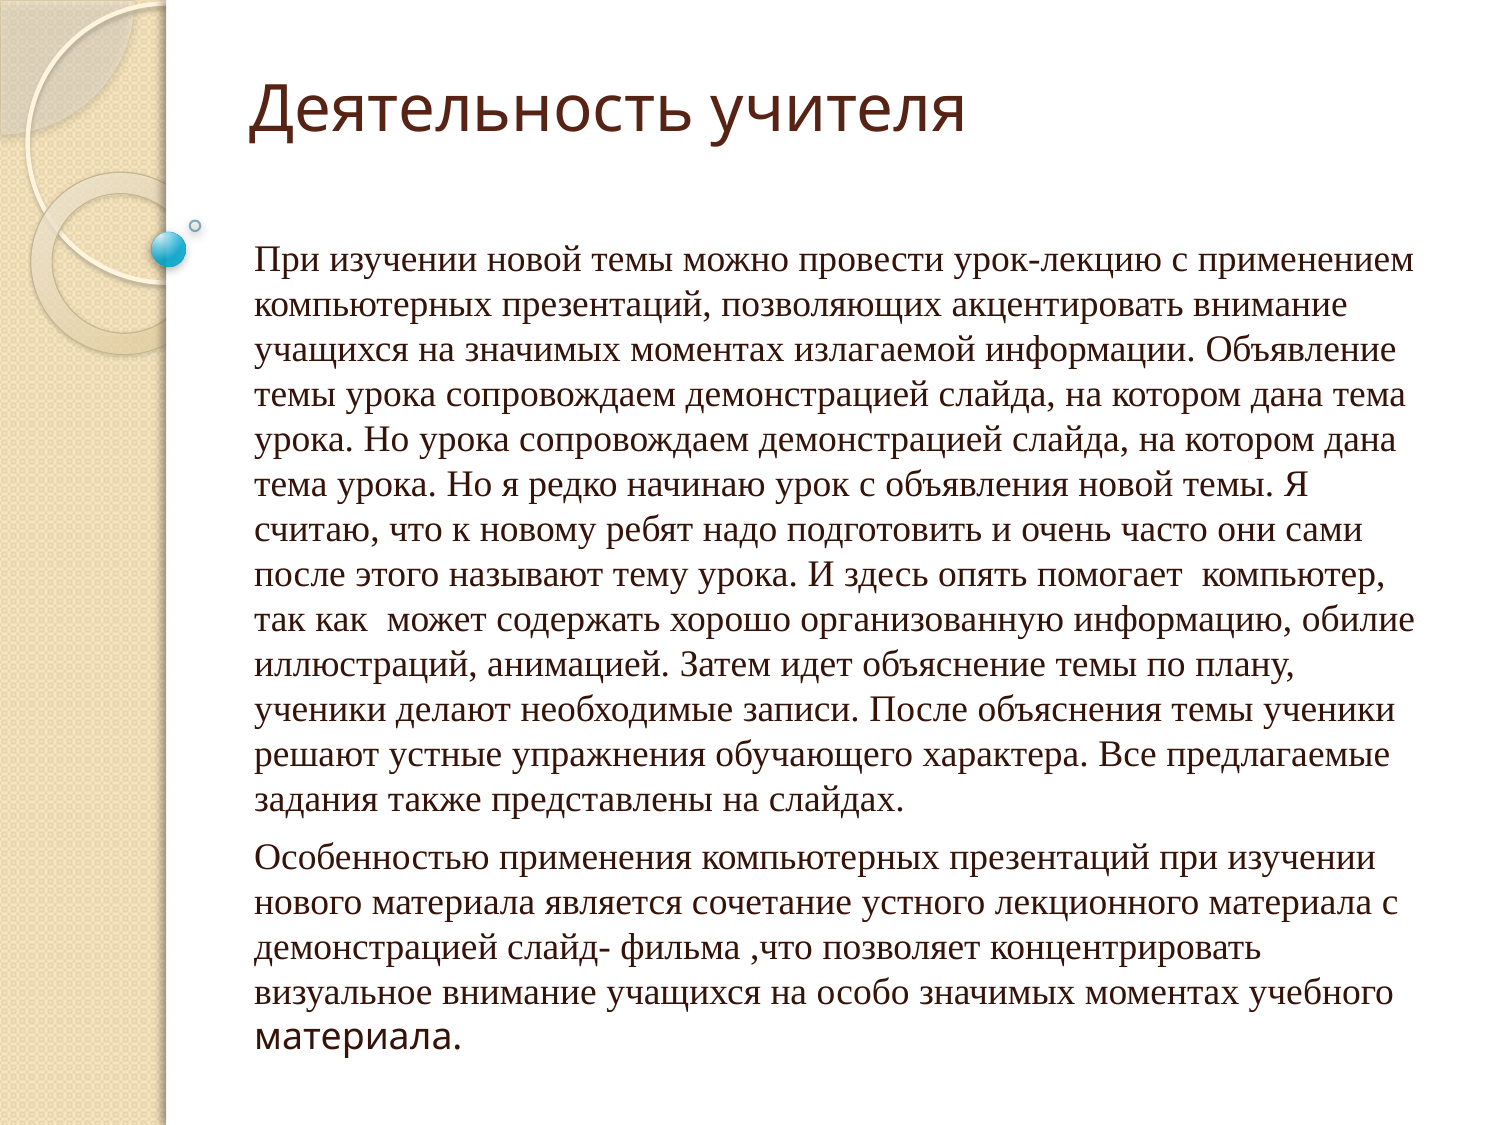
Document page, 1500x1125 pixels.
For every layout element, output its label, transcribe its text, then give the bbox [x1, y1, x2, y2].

title Деятельность учителя [234, 59, 1450, 153]
subtitle При изучении новой темы можно провести урок-лекцию с применением компьютерных презентаций, позволяющих акцентировать внимание учащихся на значимых моментах излагаемой информации. Объявление темы урока сопровождаем демонстрацией слайда, на котором дана тема урока. Но урока сопровождаем демонстрацией слайда, на котором дана тема урока. Но я редко начинаю урок с объявления новой темы. Я считаю, что к новому ребят надо подготовить и очень часто они сами после этого называют тему урока. И здесь опять помогает компьютер, так как может содержать хорошо организованную информацию, обилие иллюстраций, анимацией. Затем идет объяснение темы по плану, ученики делают необходимые записи. После объяснения темы ученики решают устные упражнения обучающего характера. Все предлагаемые задания также представлены на слайдах. Особенностью применения компьютерных презентаций при изучении нового материала является сочетание устного лекционного материала с демонстрацией слайд- фильма ,что позволяет концентрировать визуальное внимание учащихся на особо значимых моментах учебного материала. [234, 234, 1450, 1055]
